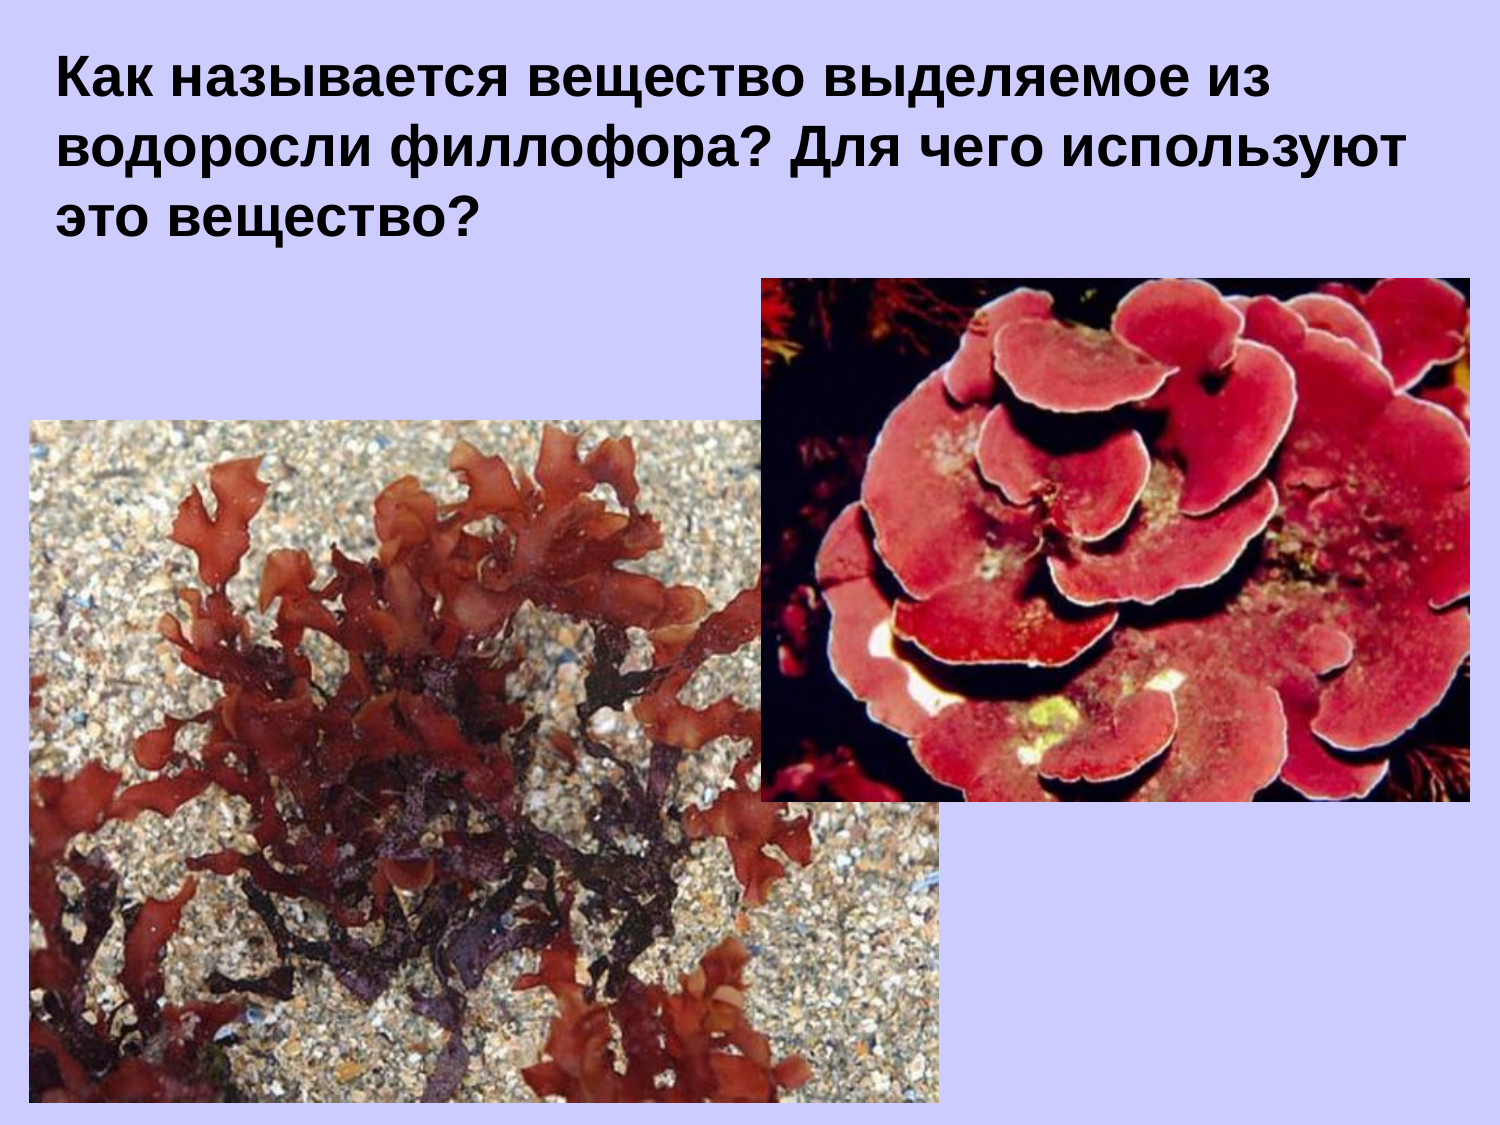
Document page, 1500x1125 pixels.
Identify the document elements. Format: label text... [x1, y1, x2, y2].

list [29, 420, 940, 1104]
text_box Как называется вещество выделяемое из водоросли филлофора? Для чего используют это вещество? [41, 31, 1436, 256]
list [761, 278, 1470, 803]
